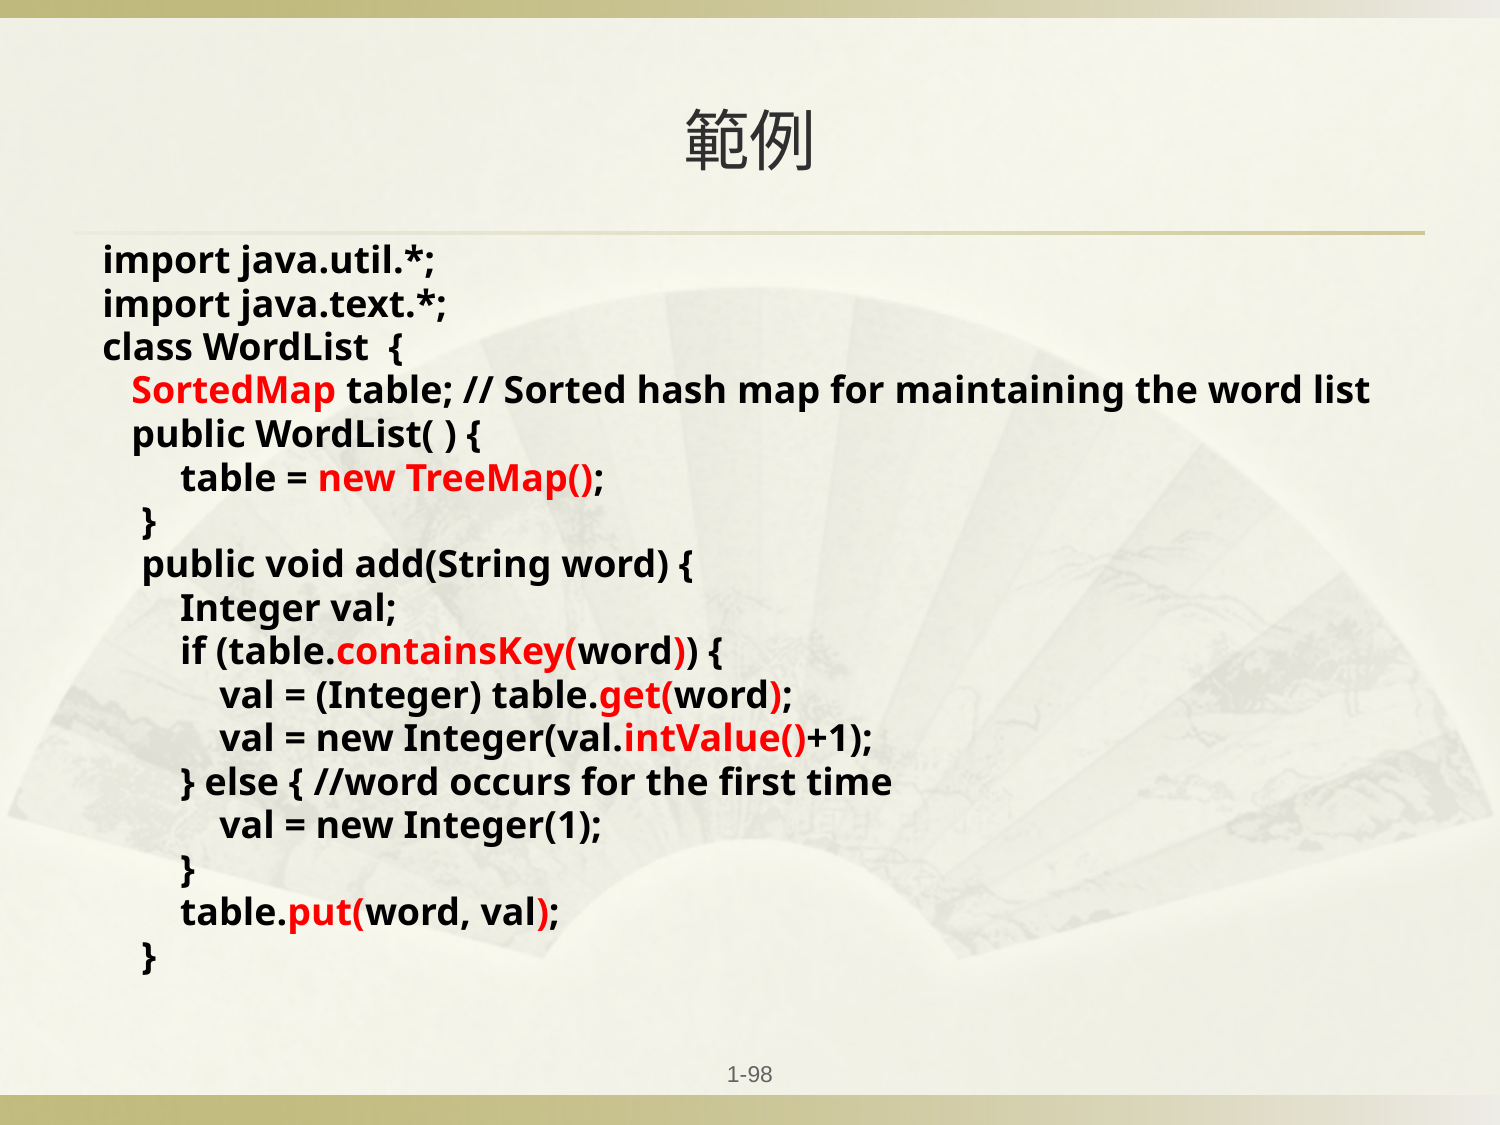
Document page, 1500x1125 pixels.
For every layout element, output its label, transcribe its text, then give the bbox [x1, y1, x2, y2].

slide_number 1-98 [675, 1050, 825, 1097]
list import java.util.*; import java.text.*; class WordList { SortedMap table; // Sorted hash map for maintaining the word list public WordList( ) { table = new TreeMap(); } public void add(String word) { Integer val; if (table.containsKey(word)) { val = (Integer) table.get(word); val = new Integer(val.intValue()+1); } else { //word occurs for the first time val = new Integer(1); } table.put(word, val); } [87, 237, 1425, 988]
title 範例 [75, 45, 1425, 233]
